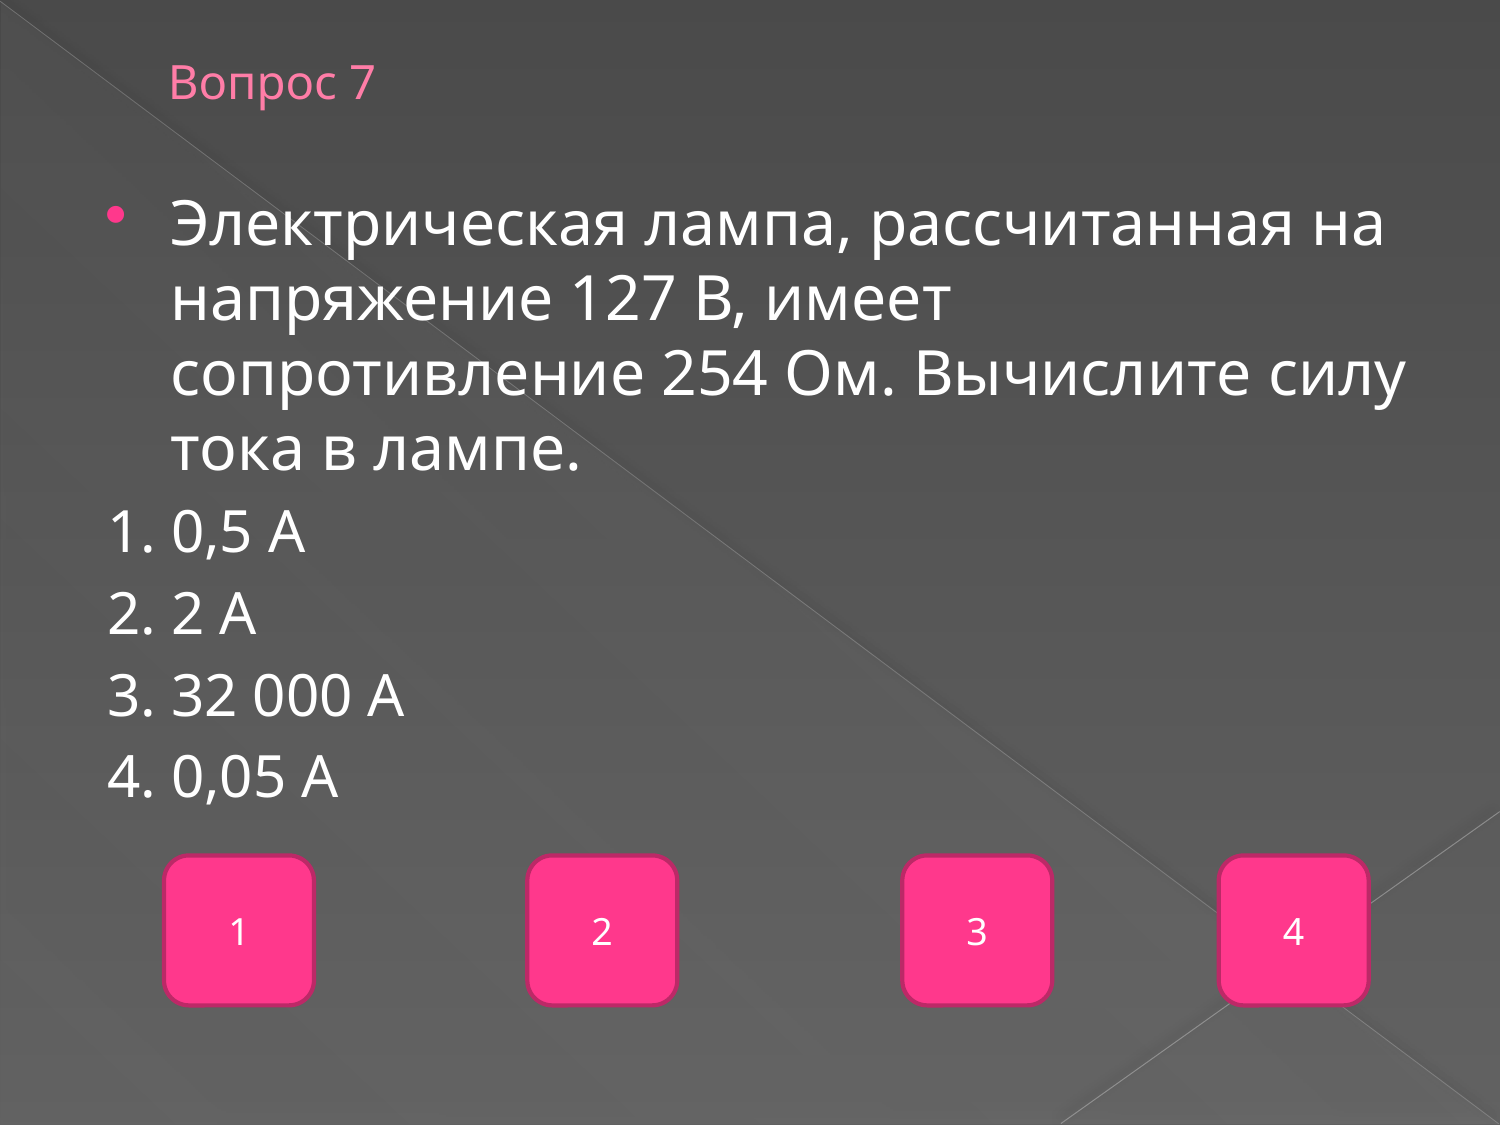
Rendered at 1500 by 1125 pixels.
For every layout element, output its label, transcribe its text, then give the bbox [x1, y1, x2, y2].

title Вопрос 7 [105, 45, 1425, 118]
text_box 2 [525, 853, 680, 1008]
text_box 3 [900, 853, 1055, 1008]
text_box 1 [161, 853, 317, 1008]
text_box 4 [1216, 853, 1371, 1008]
list Электрическая лампа, рассчитанная на напряжение 127 В, имеет сопротивление 254 Ом. Вычислите силу тока в лампе. 1. 0,5 А 2. 2 А 3. 32 000 А 4. 0,05 А [82, 175, 1425, 1005]
